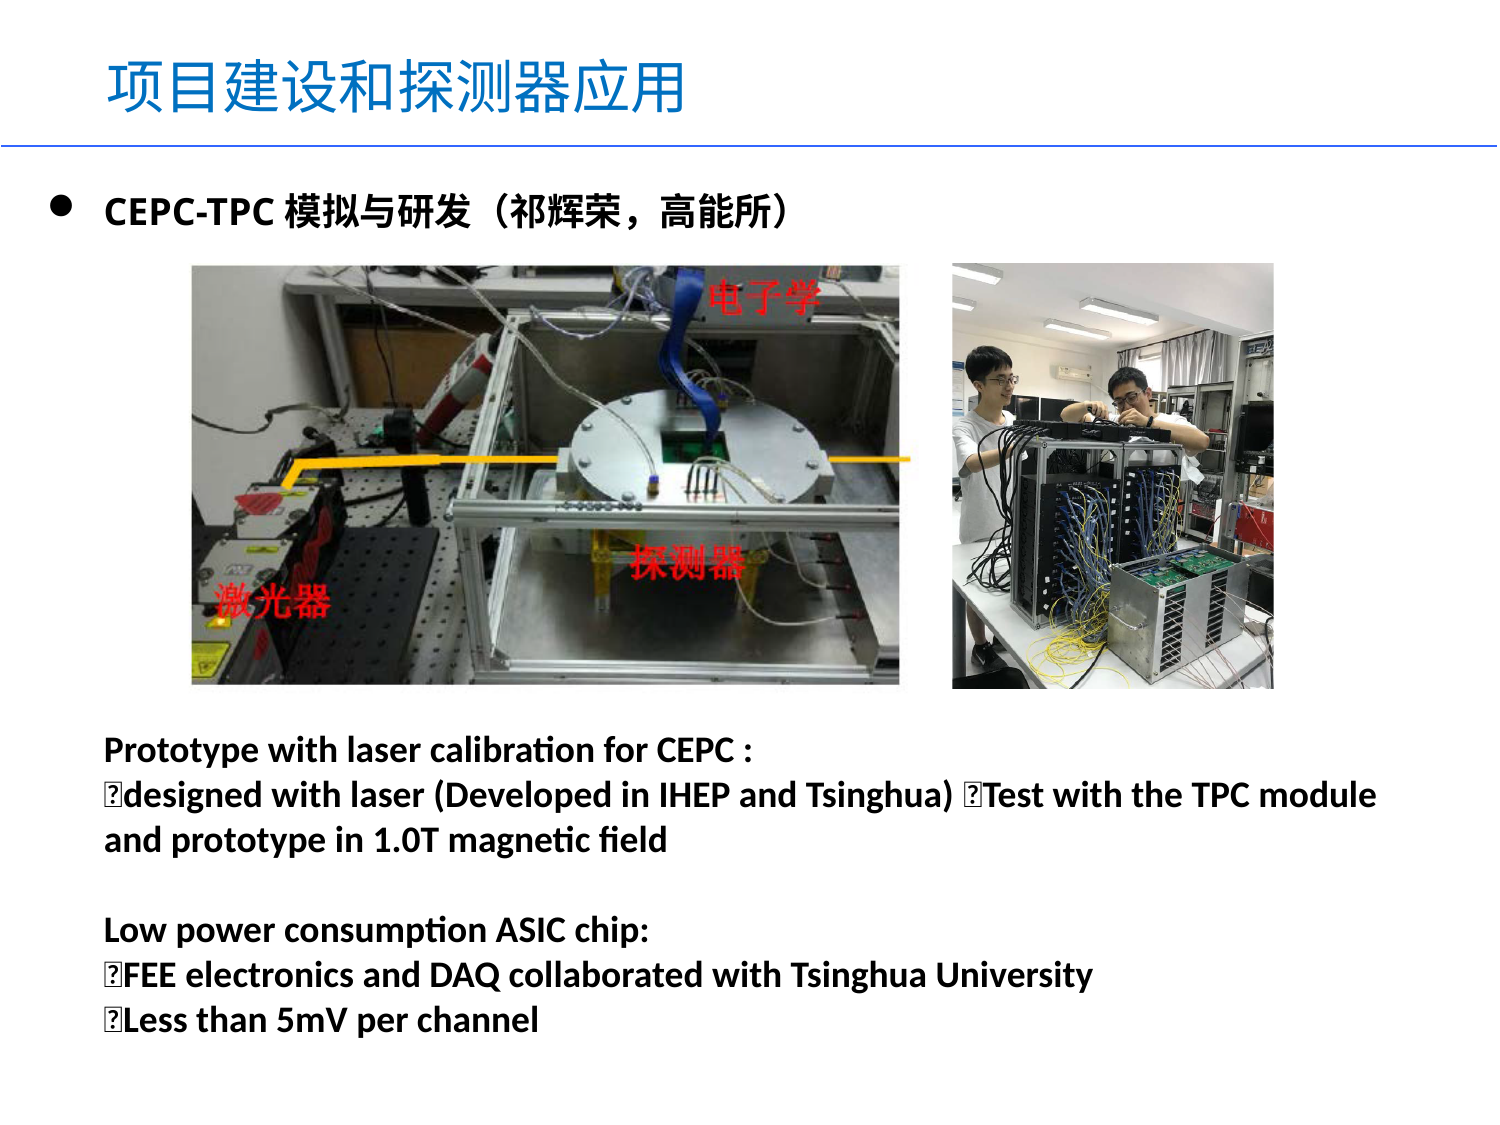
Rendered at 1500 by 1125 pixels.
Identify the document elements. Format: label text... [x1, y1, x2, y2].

text_box Prototype with laser calibration for CEPC : designed with laser (Developed in IHEP and Tsinghua) Test with the TPC module and prototype in 1.0T magnetic field Low power consumption ASIC chip: FEE electronics and DAQ collaborated with Tsinghua University Less than 5mV per channel [89, 717, 1398, 1047]
picture [952, 263, 1274, 689]
text_box CEPC-TPC模拟与研发（祁辉荣，高能所） [32, 180, 969, 241]
picture [167, 263, 922, 695]
text_box 项目建设和探测器应用 [91, 43, 704, 128]
